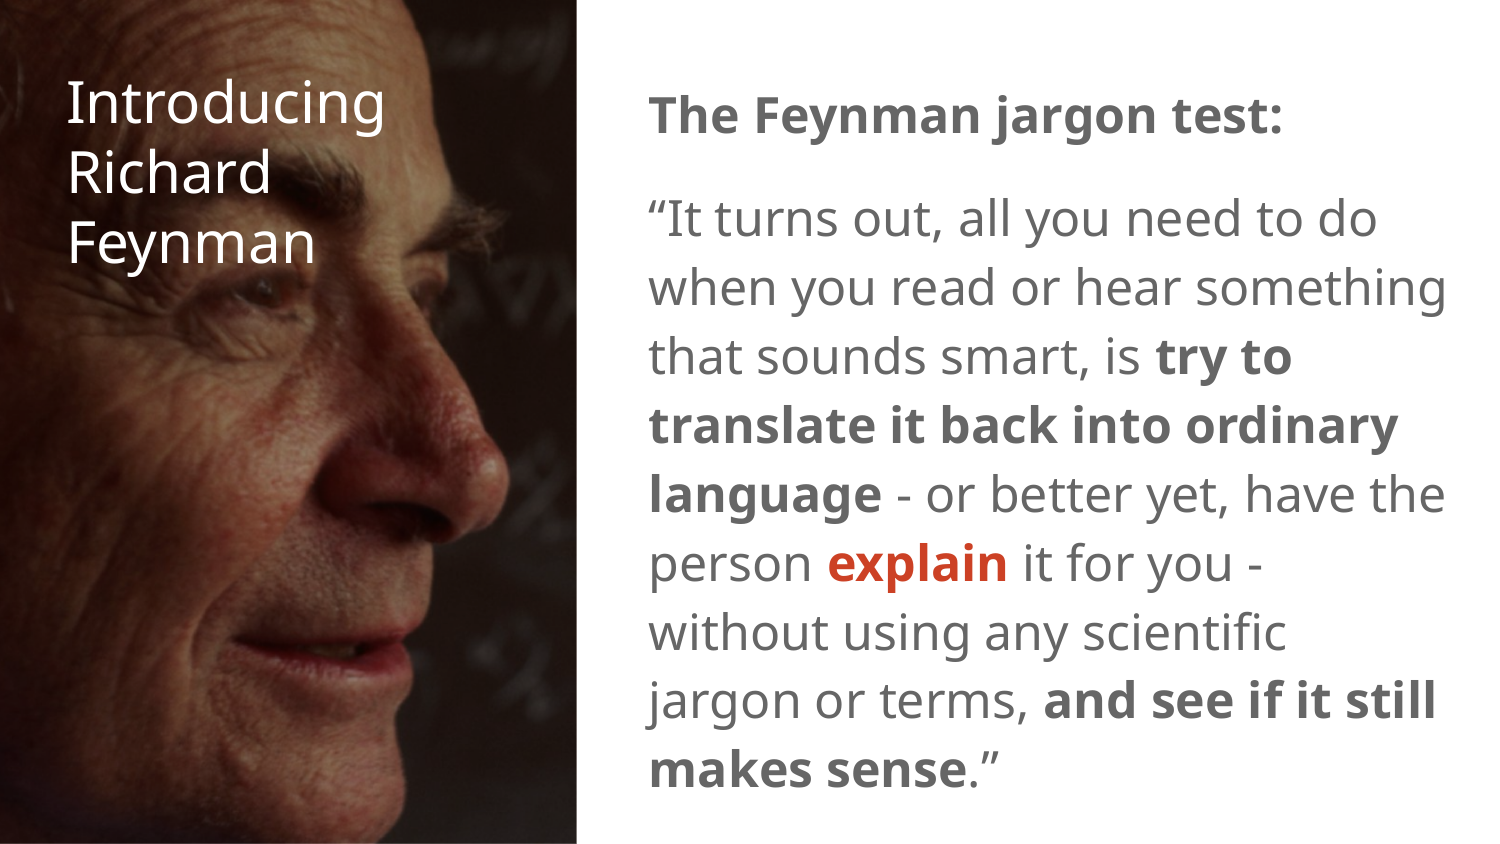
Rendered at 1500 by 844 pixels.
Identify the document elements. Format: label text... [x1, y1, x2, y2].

picture [0, 0, 577, 844]
list The Feynman jargon test: “It turns out, all you need to do when you read or hear something that sounds smart, is try to translate it back into ordinary language - or better yet, have the person explain it for you - without using any scientific jargon or terms, and see if it still makes sense.” [634, 59, 1466, 759]
